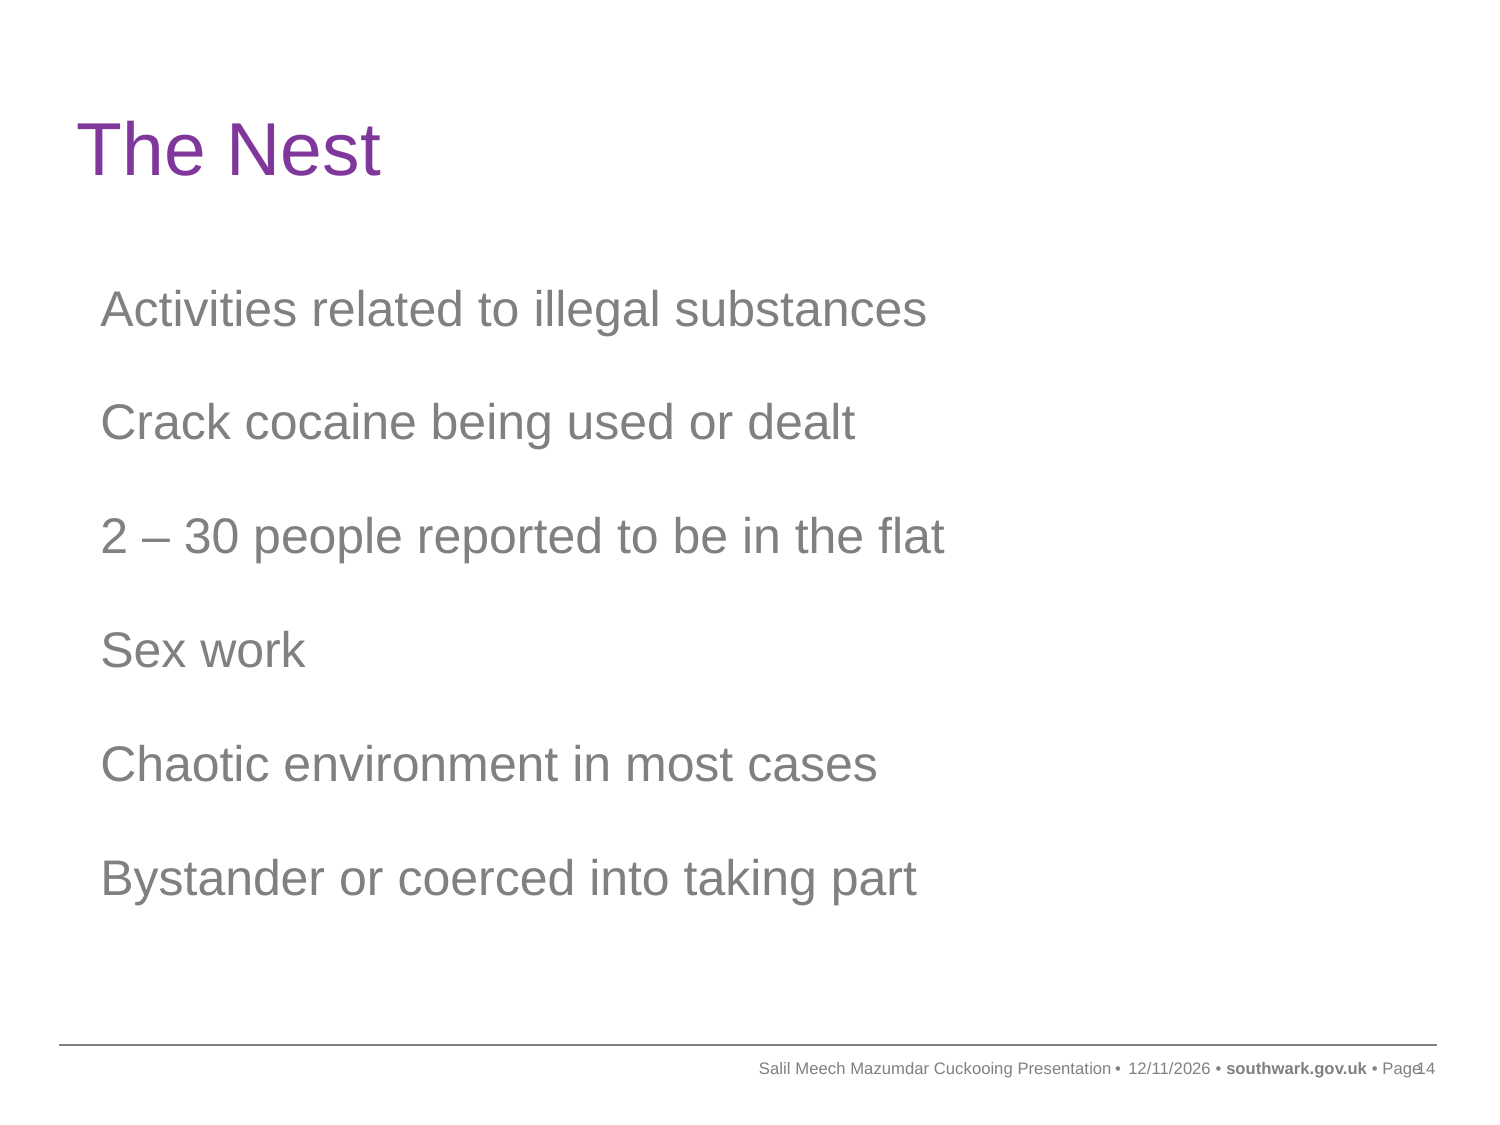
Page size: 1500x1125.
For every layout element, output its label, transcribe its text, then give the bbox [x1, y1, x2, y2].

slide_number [1121, 1058, 1211, 1079]
list Activities related to illegal substances Crack cocaine being used or dealt 2 – 30 people reported to be in the flat Sex work Chaotic environment in most cases Bystander or coerced into taking part [100, 302, 1436, 1016]
footer Salil Meech Mazumdar Cuckooing Presentation [87, 1058, 1112, 1079]
slide_number 14 [1387, 1058, 1436, 1079]
title The Nest [76, 53, 1436, 331]
